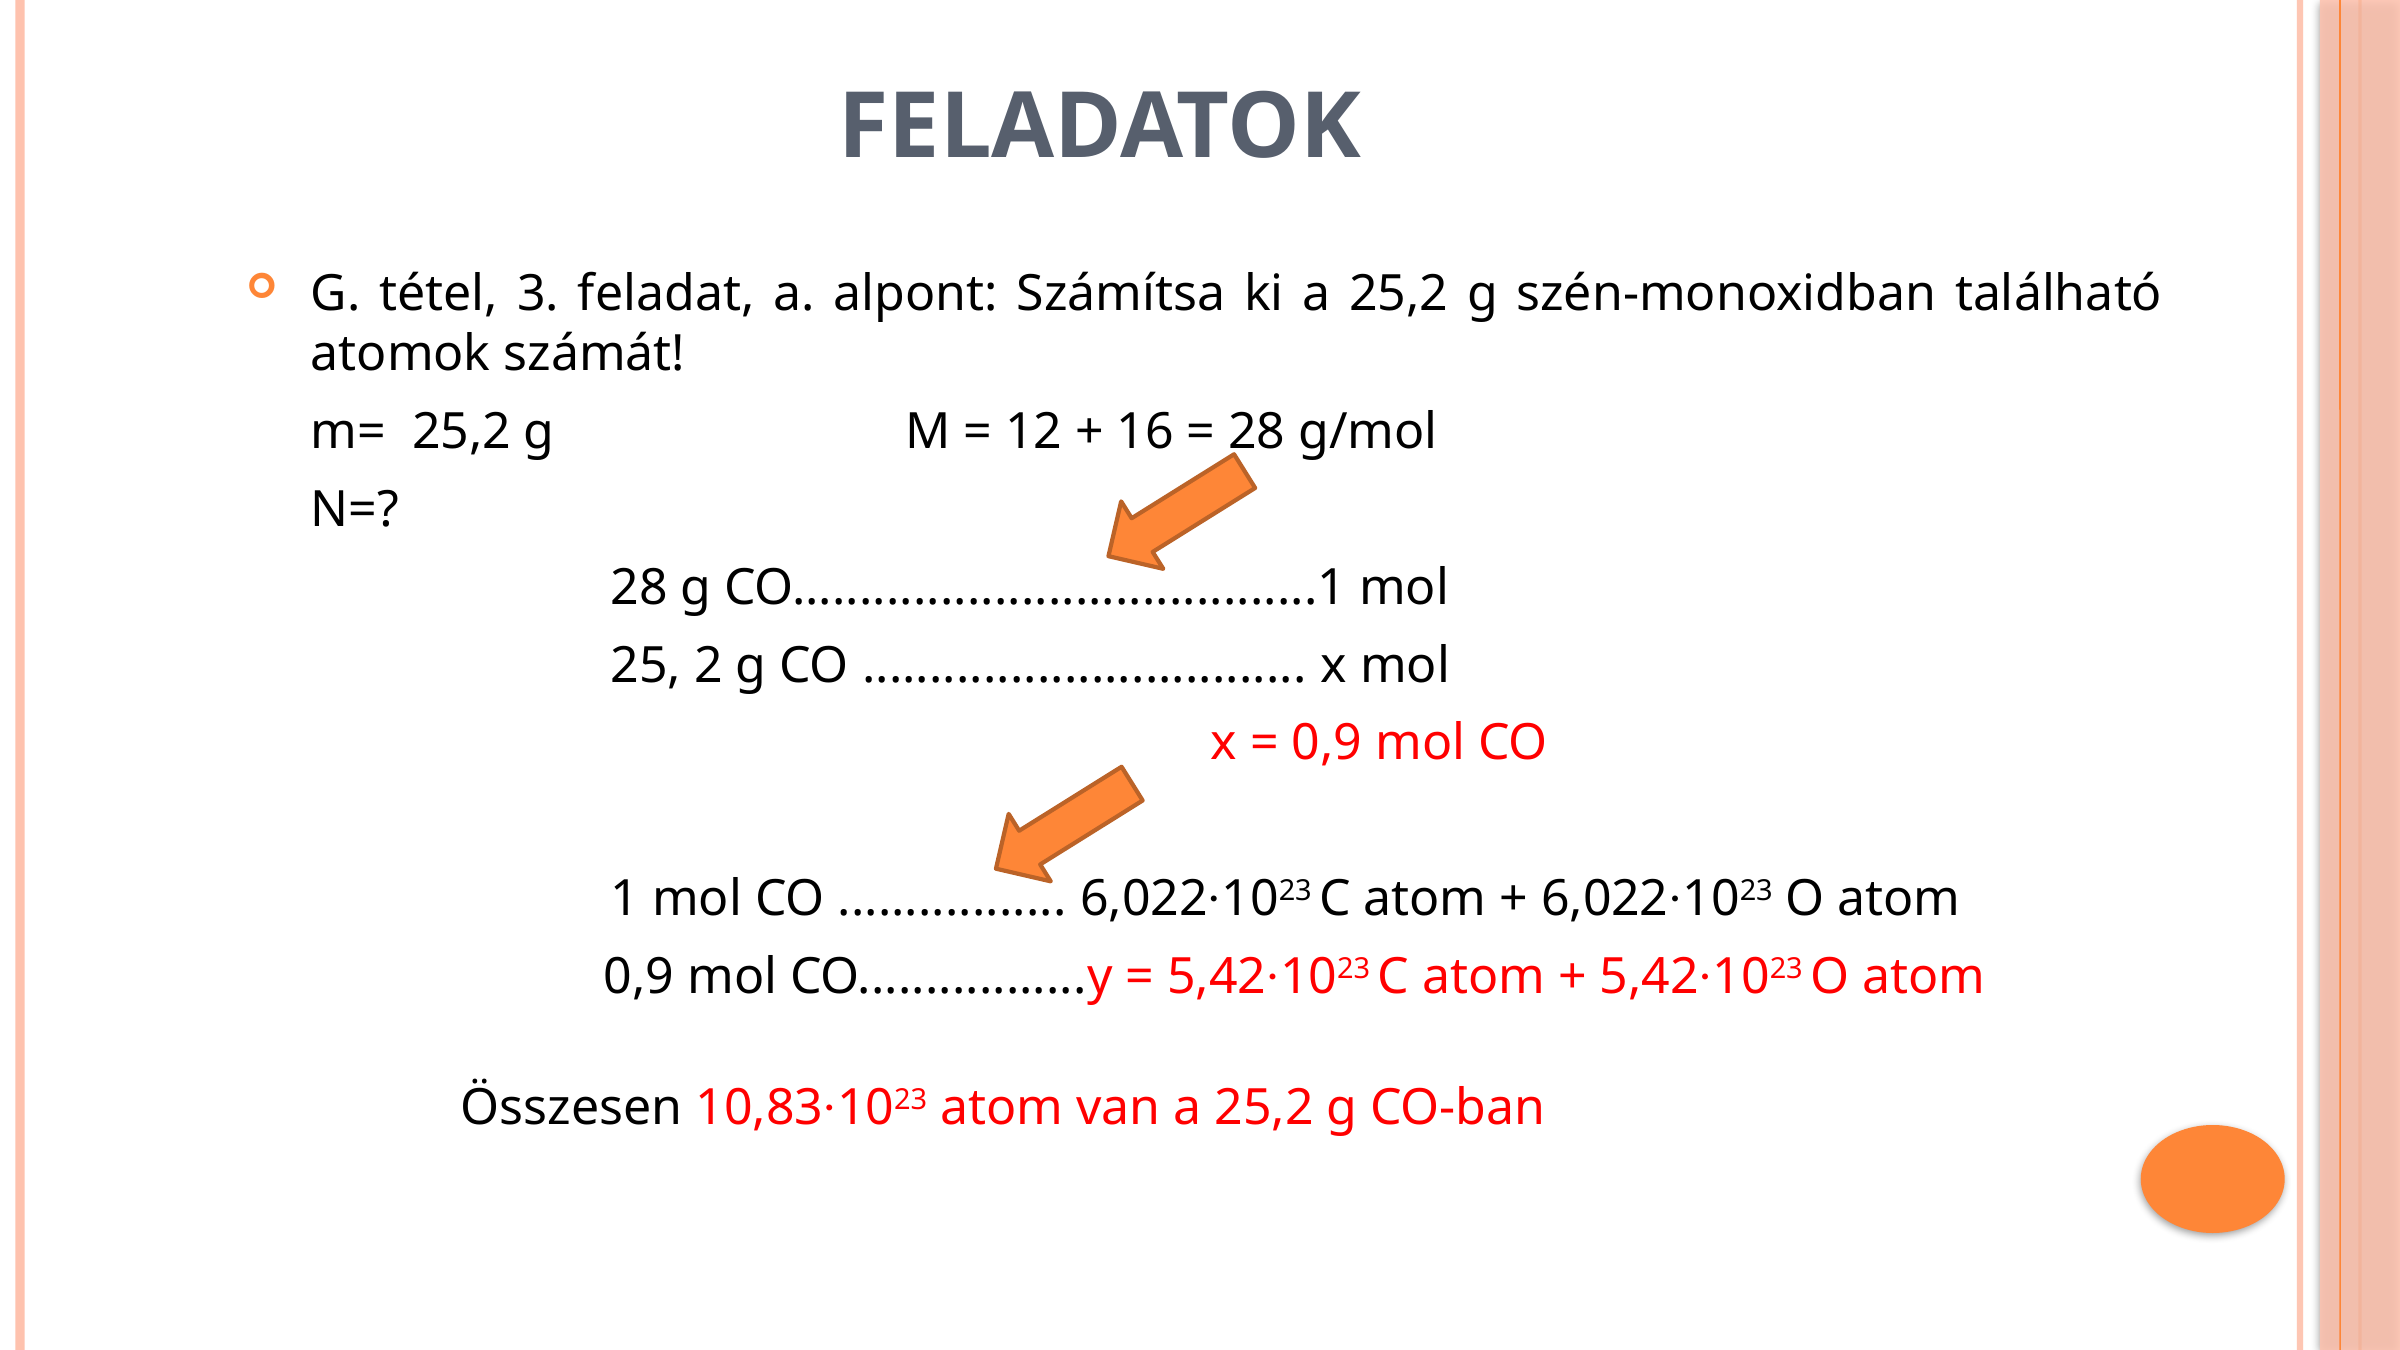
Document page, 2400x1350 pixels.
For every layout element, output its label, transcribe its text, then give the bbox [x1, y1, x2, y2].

text_box [993, 764, 1145, 884]
title Feladatok [120, 54, 2080, 279]
list G. tétel, 3. feladat, a. alpont: Számítsa ki a 25,2 g szén-monoxidban található atomok számát! m= 25,2 g M = 12 + 16 = 28 g/mol N=? 28 g CO.......................................1 mol 25, 2 g CO ................................. x mol x = 0,9 mol CO 1 mol CO ................. 6,022·1023 C atom + 6,022·1023 O atom 0,9 mol CO.................y = 5,42·1023 C atom + 5,42·1023 O atom Összesen 10,83·1023 atom van a 25,2 g CO-ban [225, 249, 2185, 1210]
text_box [1106, 452, 1258, 571]
